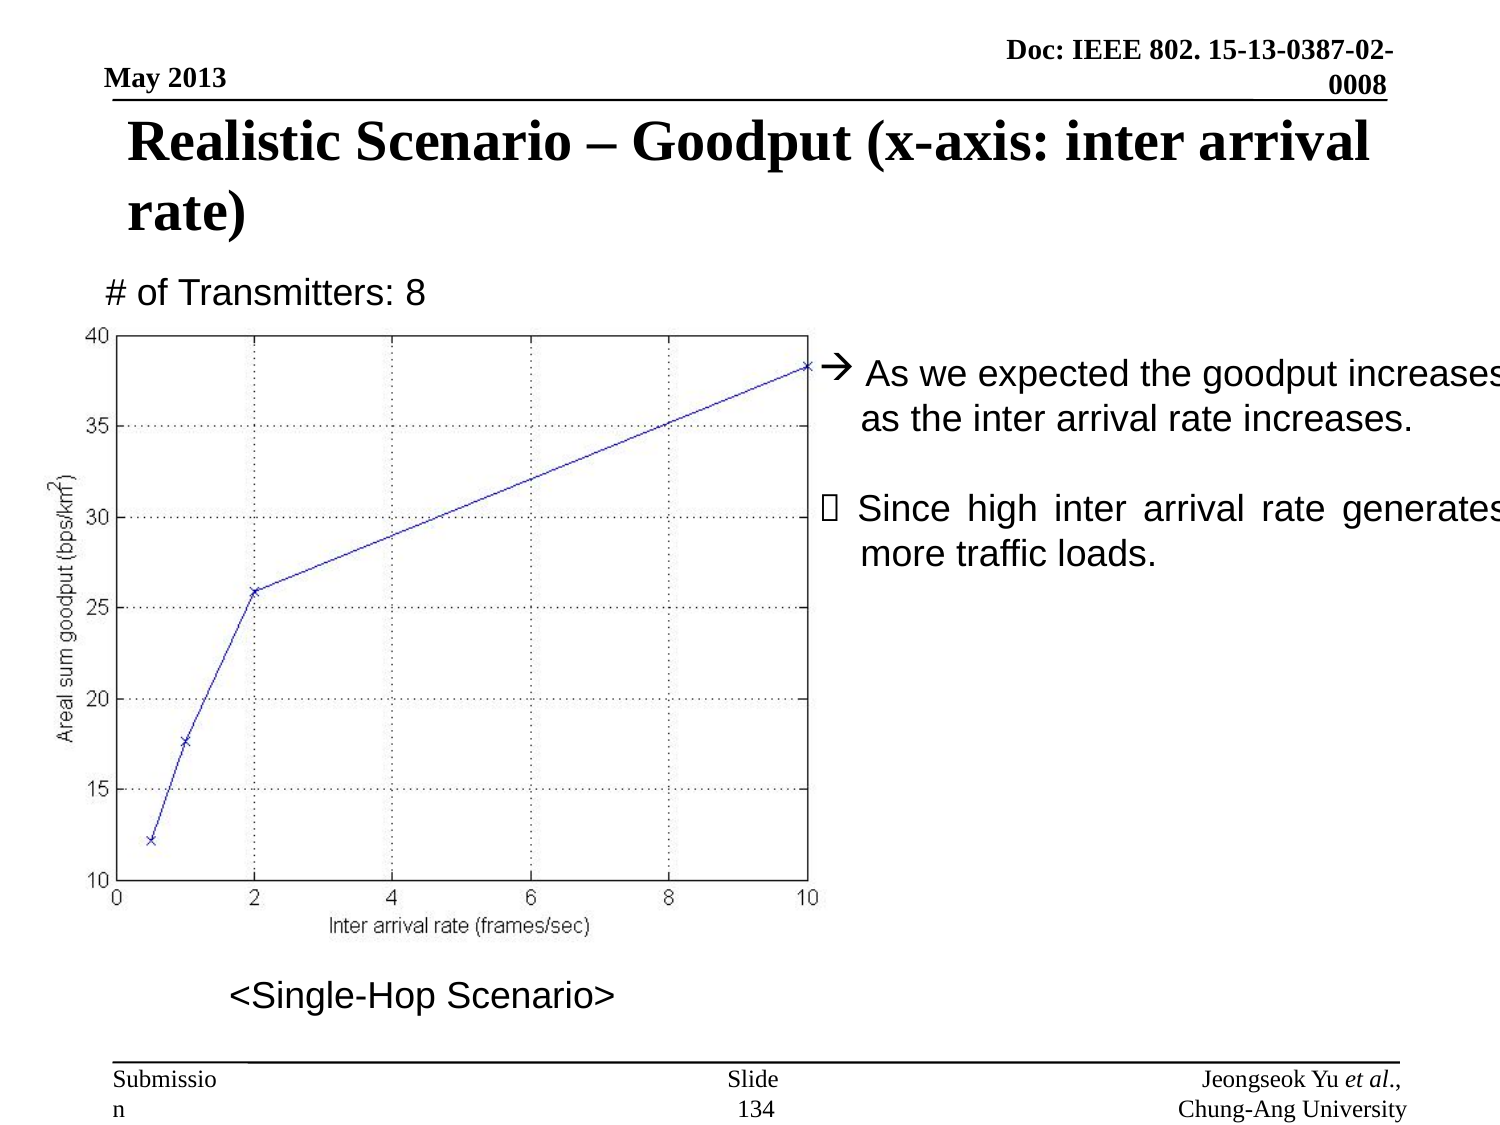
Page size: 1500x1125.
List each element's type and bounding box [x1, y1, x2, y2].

title [112, 112, 1388, 232]
text_box [90, 260, 442, 285]
text_box [214, 964, 744, 1024]
picture [0, 285, 892, 953]
slide_number [712, 1061, 800, 1093]
text_box [892, 341, 1500, 717]
